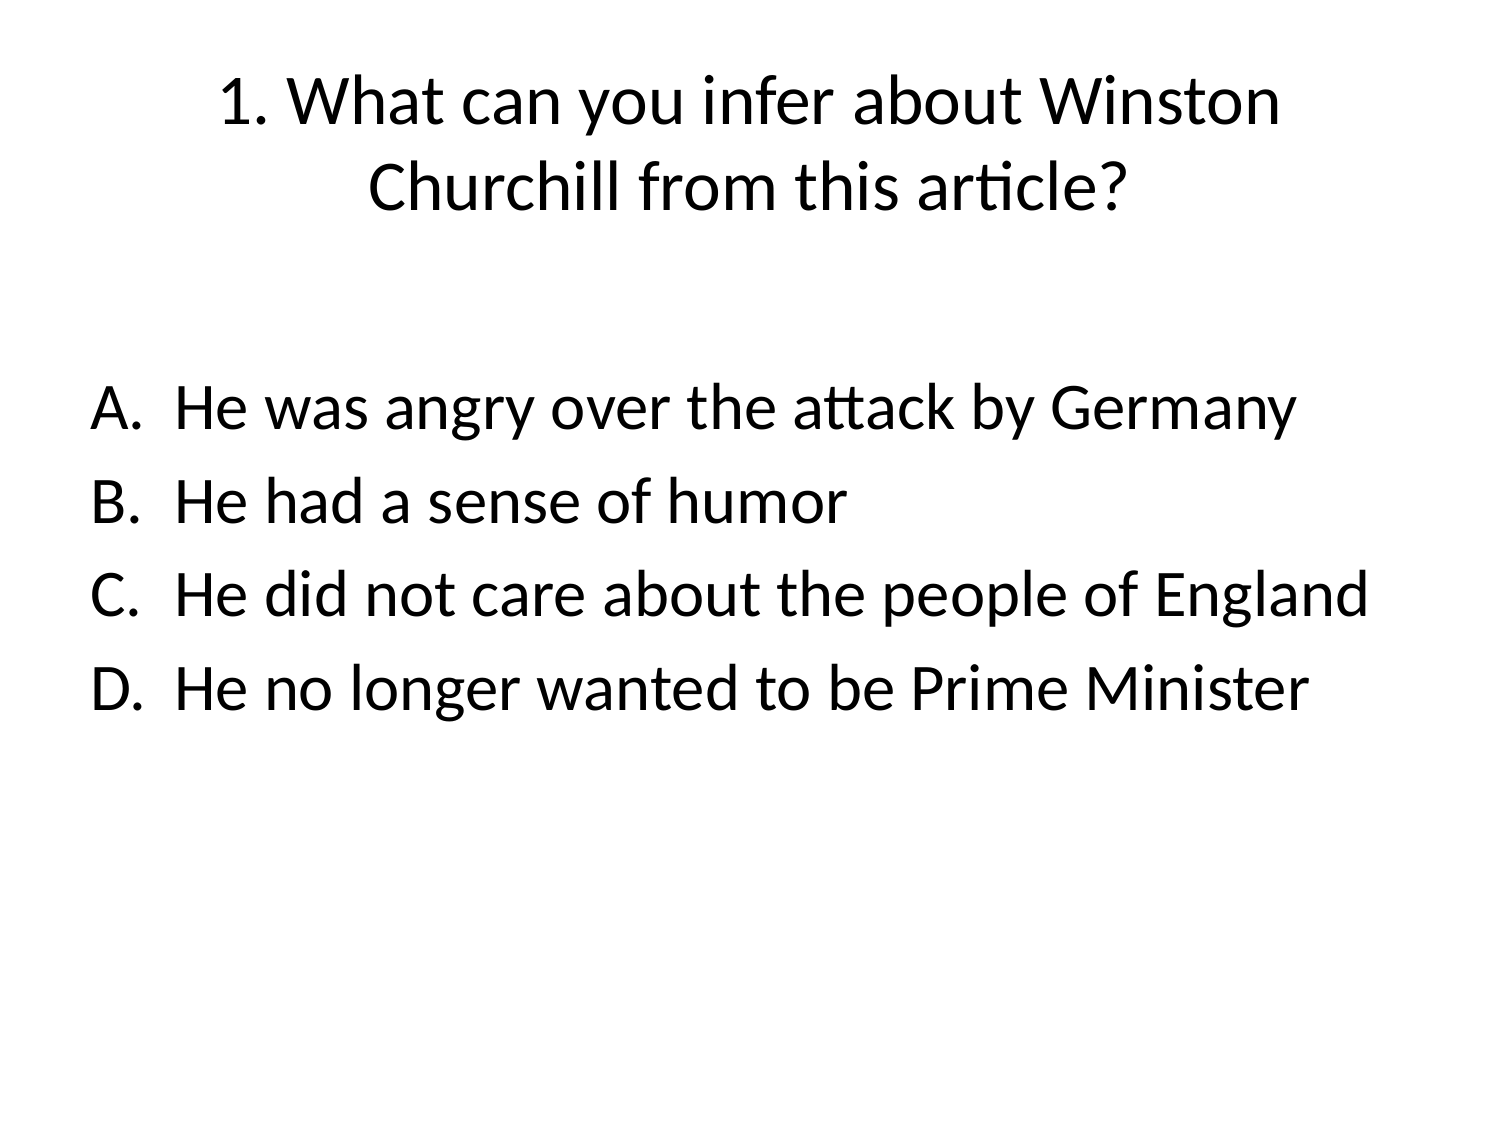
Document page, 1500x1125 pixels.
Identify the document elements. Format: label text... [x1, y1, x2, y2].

list He was angry over the attack by Germany He had a sense of humor He did not care about the people of England He no longer wanted to be Prime Minister [75, 262, 1425, 1005]
title 1. What can you infer about Winston Churchill from this article? [75, 45, 1425, 233]
